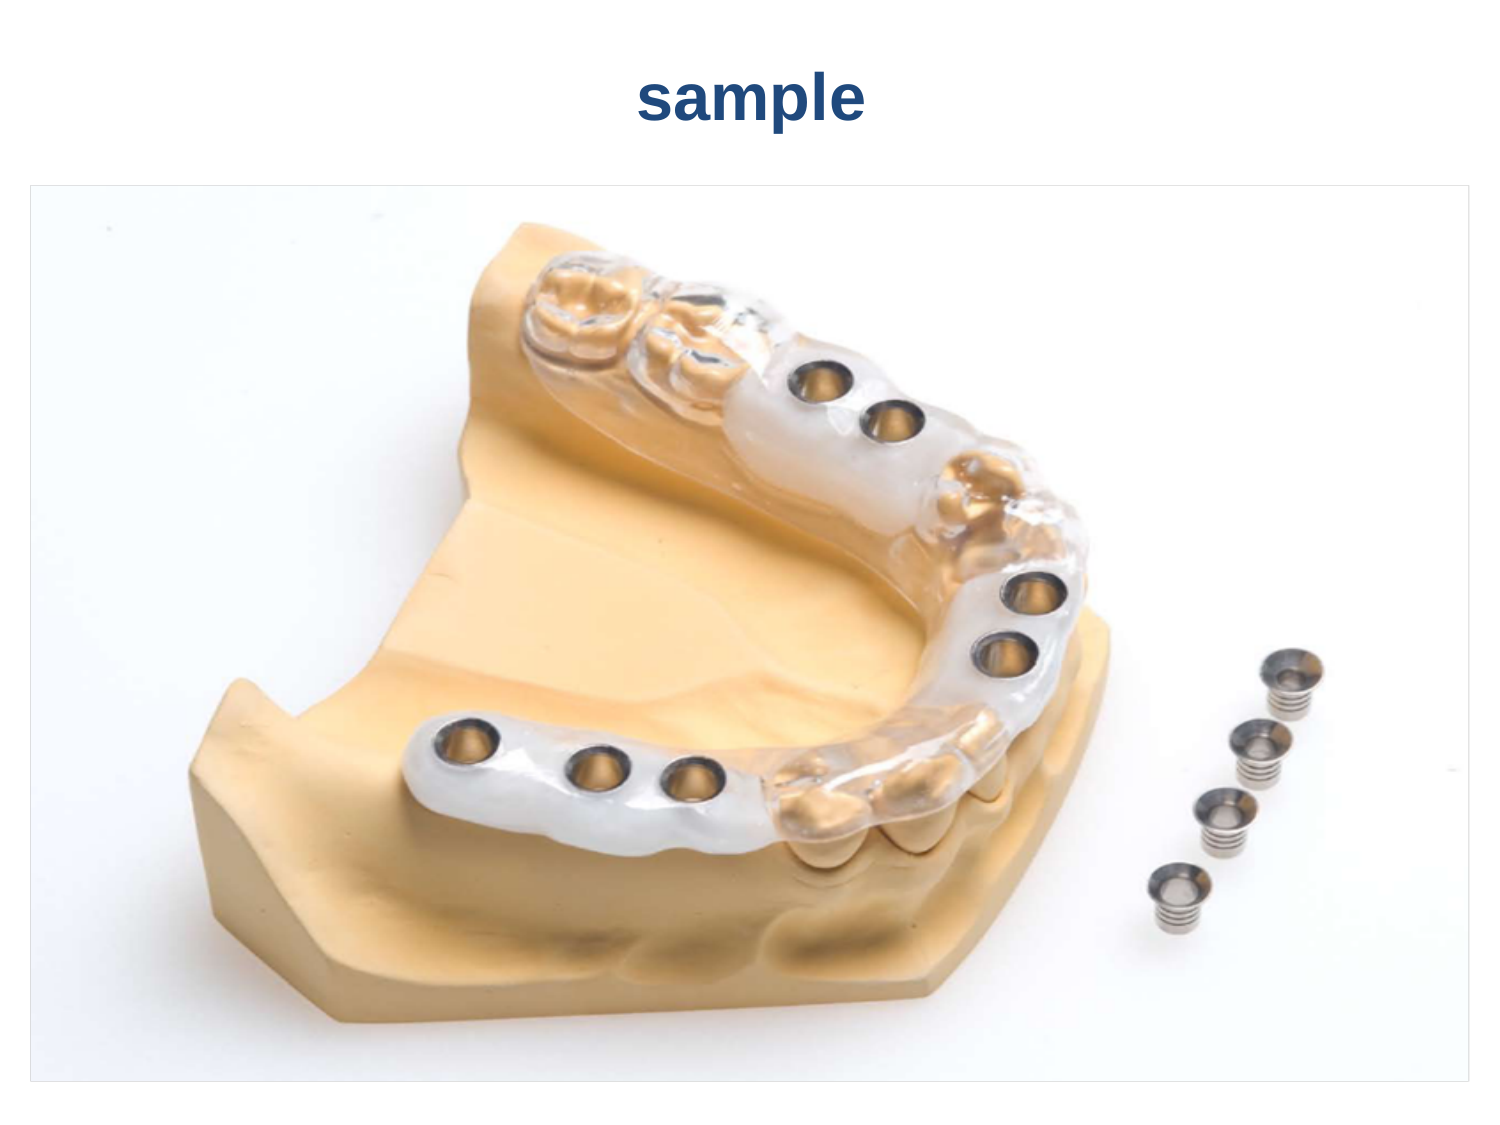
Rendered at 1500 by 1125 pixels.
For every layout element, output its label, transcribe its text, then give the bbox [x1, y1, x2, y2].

title sample [76, 0, 1427, 181]
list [29, 184, 1471, 1083]
